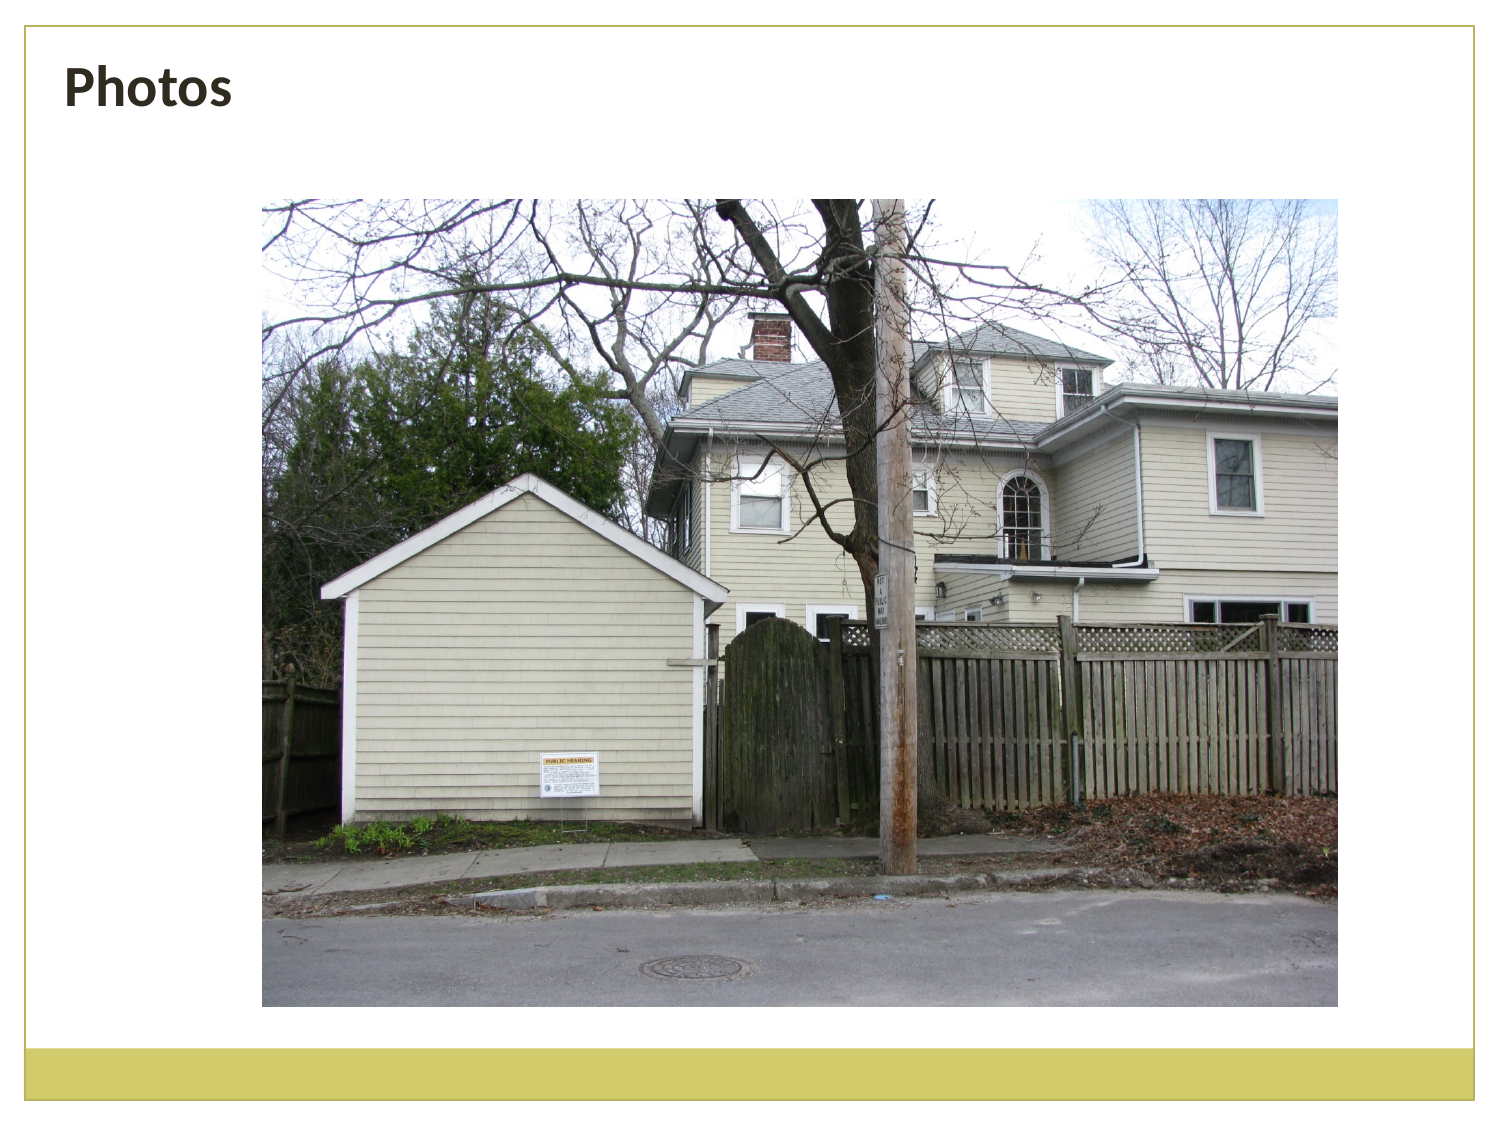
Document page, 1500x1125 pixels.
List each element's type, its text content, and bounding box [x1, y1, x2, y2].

picture [262, 199, 1338, 1007]
title Photos [50, 37, 1213, 125]
